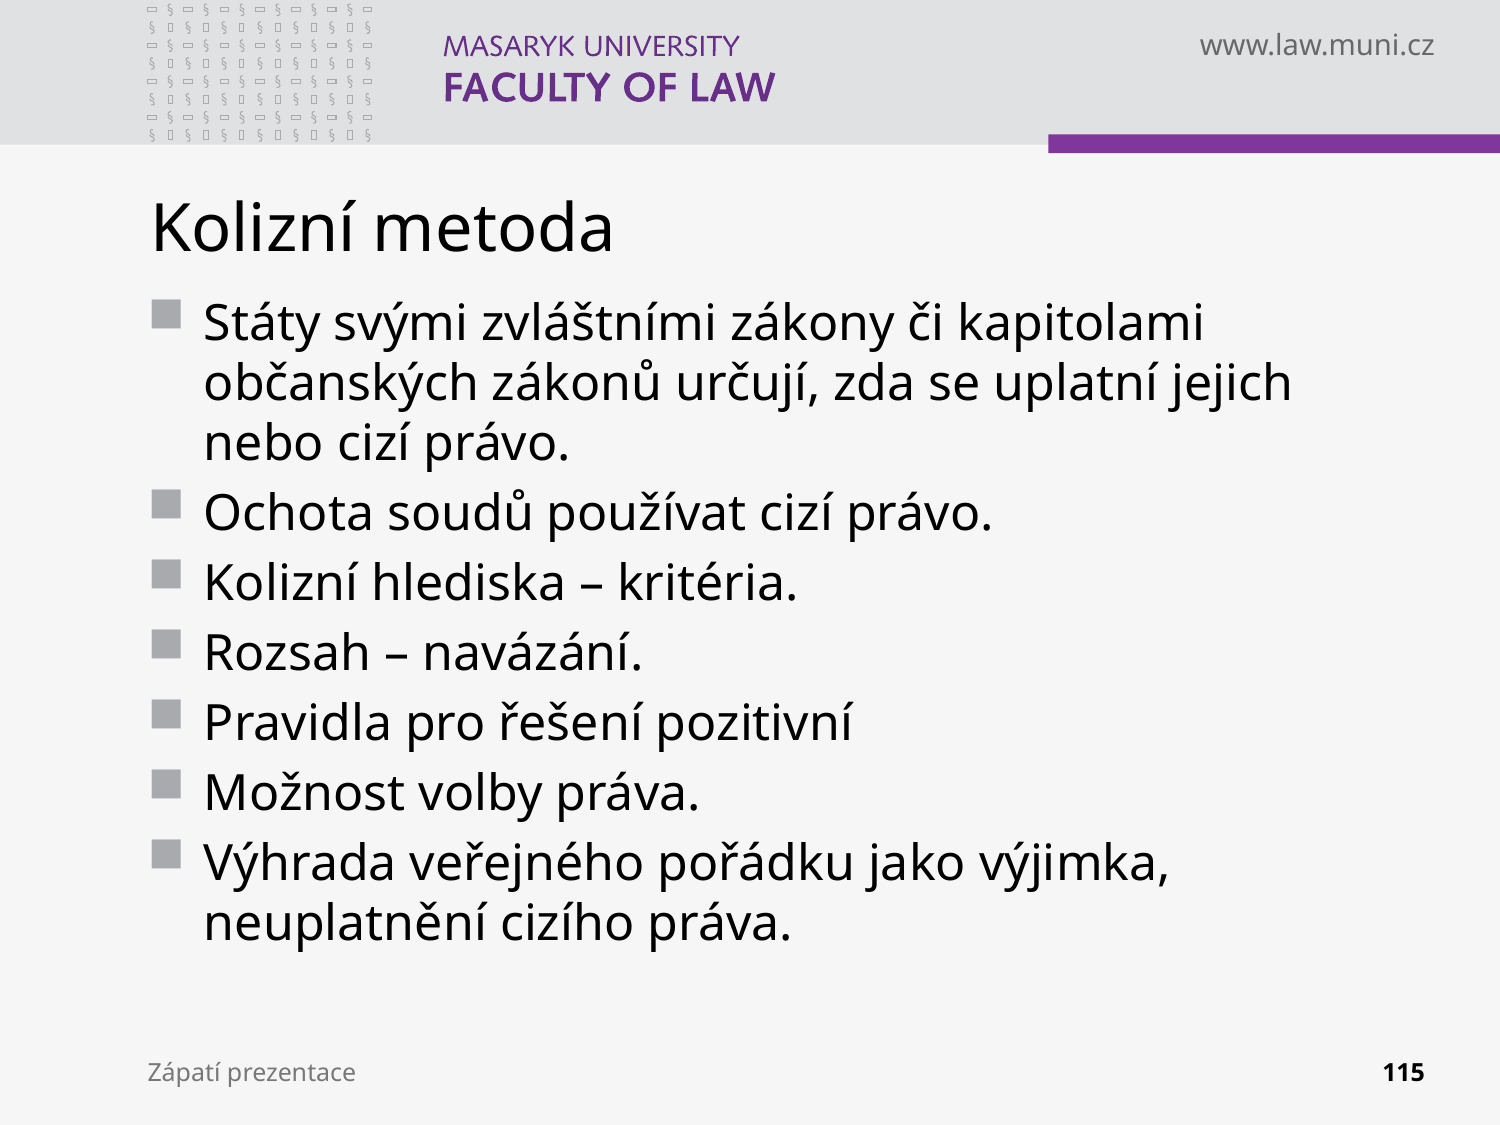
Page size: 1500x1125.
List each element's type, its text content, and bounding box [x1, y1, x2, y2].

title Kolizní metoda [150, 184, 1425, 268]
slide_number 115 [1316, 1056, 1425, 1100]
footer Zápatí prezentace [147, 1056, 1269, 1100]
list Státy svými zvláštními zákony či kapitolami občanských zákonů určují, zda se uplatní jejich nebo cizí právo. Ochota soudů používat cizí právo. Kolizní hlediska – kritéria. Rozsah – navázání. Pravidla pro řešení pozitivní Možnost volby práva. Výhrada veřejného pořádku jako výjimka, neuplatnění cizího práva. [147, 290, 1423, 1006]
